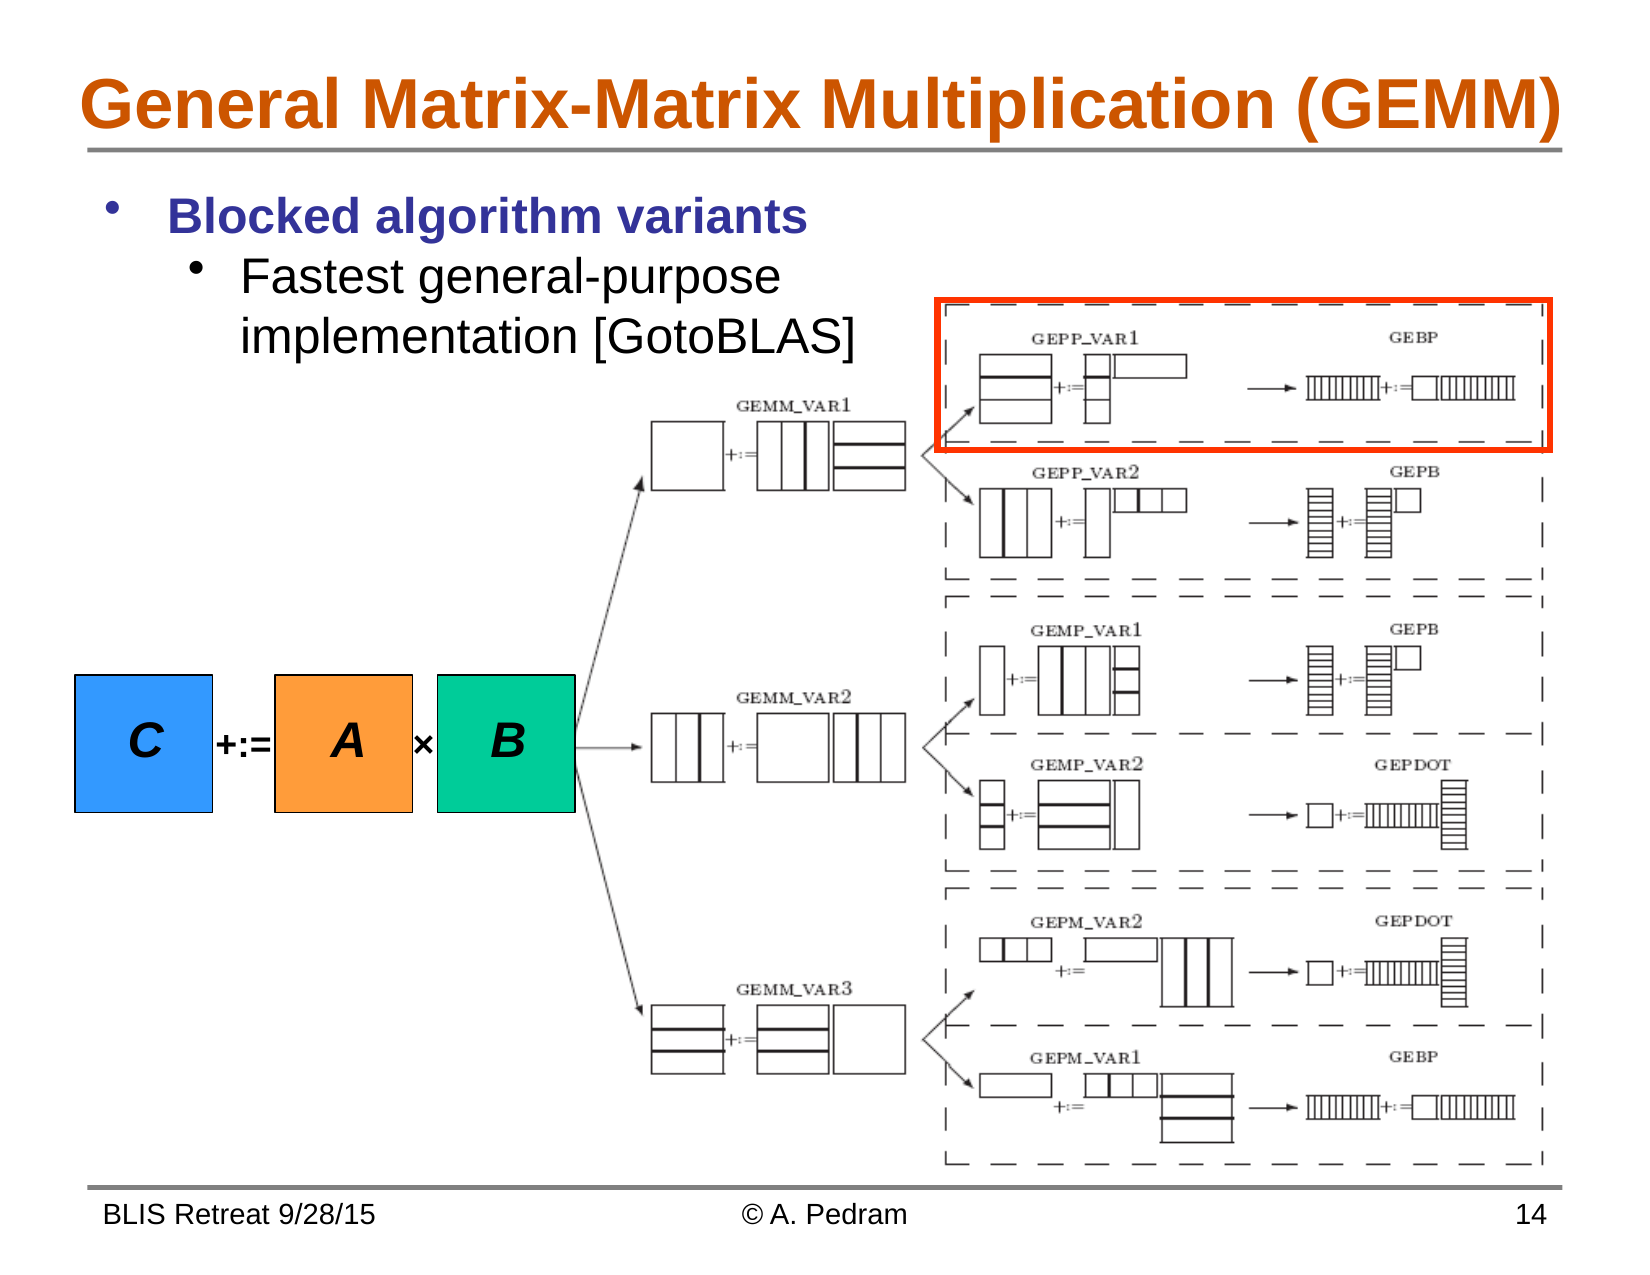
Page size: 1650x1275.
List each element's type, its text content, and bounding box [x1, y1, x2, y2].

list Blocked algorithm variants Fastest general-purpose implementation [GotoBLAS] [87, 174, 1563, 388]
text_box [274, 674, 282, 712]
text_box [274, 773, 282, 813]
text_box [12, 624, 282, 850]
picture [287, 287, 1551, 1182]
title General Matrix-Matrix Multiplication (GEMM) [62, 50, 1588, 150]
text_box +:= [200, 712, 282, 773]
footer © A. Pedram [587, 1189, 1063, 1266]
text_box C [112, 699, 179, 775]
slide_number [87, 1187, 475, 1266]
slide_number 14 [1175, 1187, 1563, 1266]
text_box [74, 674, 213, 813]
